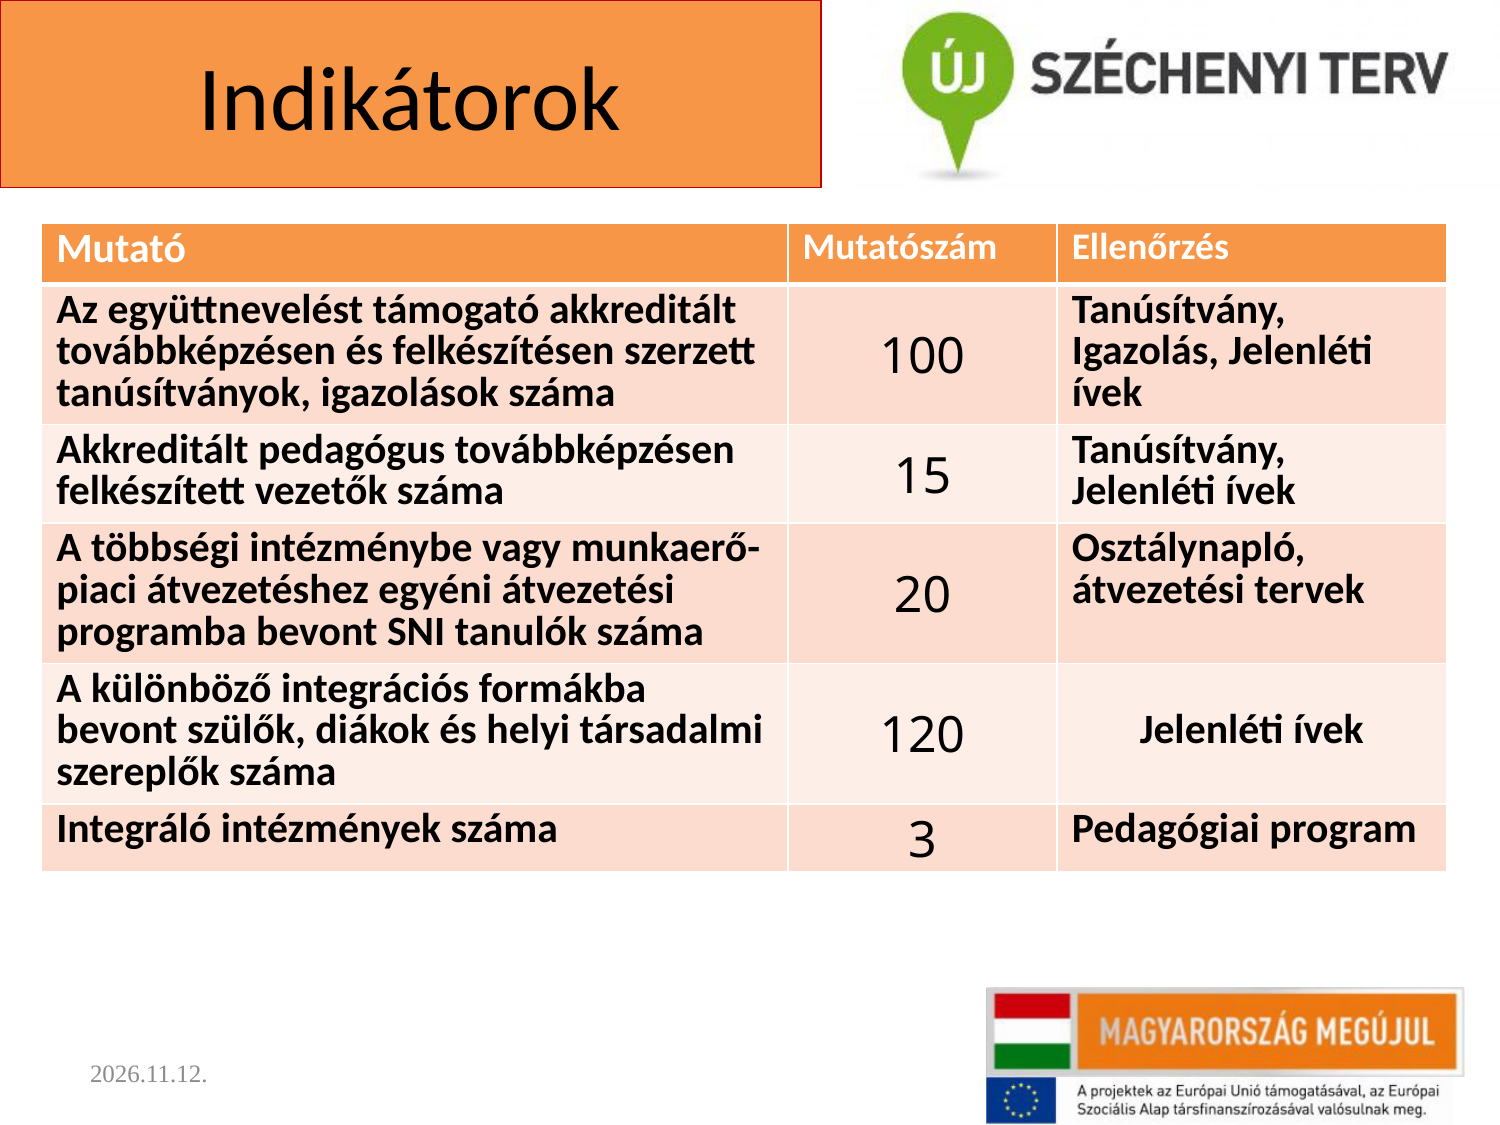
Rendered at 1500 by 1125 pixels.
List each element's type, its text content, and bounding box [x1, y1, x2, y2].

table_cell A különböző integrációs formákba bevont szülők, diákok és helyi társadalmi szereplők száma [42, 664, 787, 803]
table_cell Jelenléti ívek [1058, 664, 1446, 803]
table_header Mutatószám [789, 224, 1056, 282]
table_cell Pedagógiai program [1058, 805, 1446, 871]
table_header Mutató [42, 224, 787, 282]
table_cell Az együttnevelést támogató akkreditált továbbképzésen és felkészítésen szerzett tanúsítványok, igazolások száma [42, 287, 787, 424]
table_cell 15 [789, 425, 1056, 522]
table_cell 20 [789, 524, 1056, 663]
table_cell A többségi intézménybe vagy munkaerő-piaci átvezetéshez egyéni átvezetési programba bevont SNI tanulók száma [42, 524, 787, 663]
table_cell 3 [789, 805, 1056, 871]
table_cell Integráló intézmények száma [42, 805, 787, 871]
table_cell Akkreditált pedagógus továbbképzésen felkészített vezetők száma [42, 425, 787, 522]
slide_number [75, 1042, 425, 1103]
table_cell Tanúsítvány, Igazolás, Jelenléti ívek [1058, 287, 1446, 424]
picture [985, 987, 1465, 1125]
table_cell Osztálynapló, átvezetési tervek [1058, 524, 1446, 663]
table_cell Tanúsítvány, Jelenléti ívek [1058, 425, 1446, 522]
table_cell 120 [789, 664, 1056, 803]
title Indikátorok [0, 0, 822, 188]
picture [855, 0, 1500, 193]
table_header Ellenőrzés [1058, 224, 1446, 282]
table_cell 100 [789, 287, 1056, 424]
